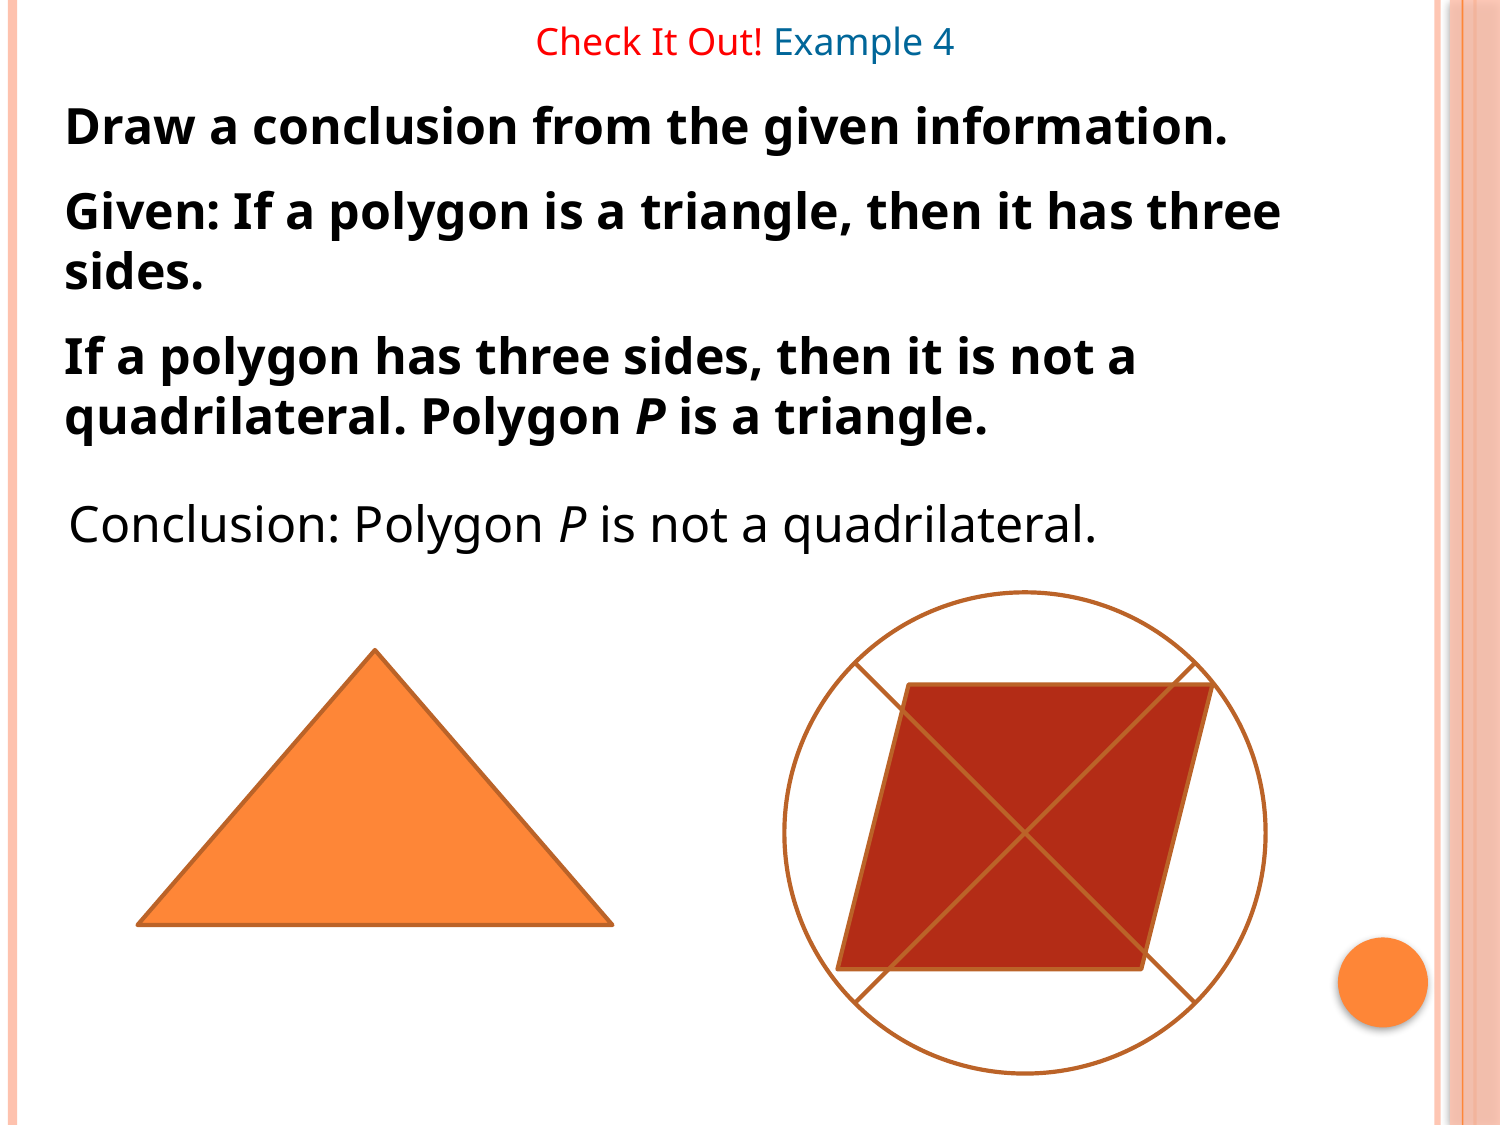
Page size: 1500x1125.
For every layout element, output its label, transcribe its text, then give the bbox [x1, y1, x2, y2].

text_box Draw a conclusion from the given information. Given: If a polygon is a triangle, then it has three sides. If a polygon has three sides, then it is not a quadrilateral. Polygon P is a triangle. [50, 87, 1450, 452]
text_box Conclusion: Polygon P is not a quadrilateral. [53, 485, 1242, 561]
text_box [782, 590, 1268, 1076]
text_box Check It Out! Example 4 [0, 10, 1500, 71]
text_box [135, 647, 615, 928]
